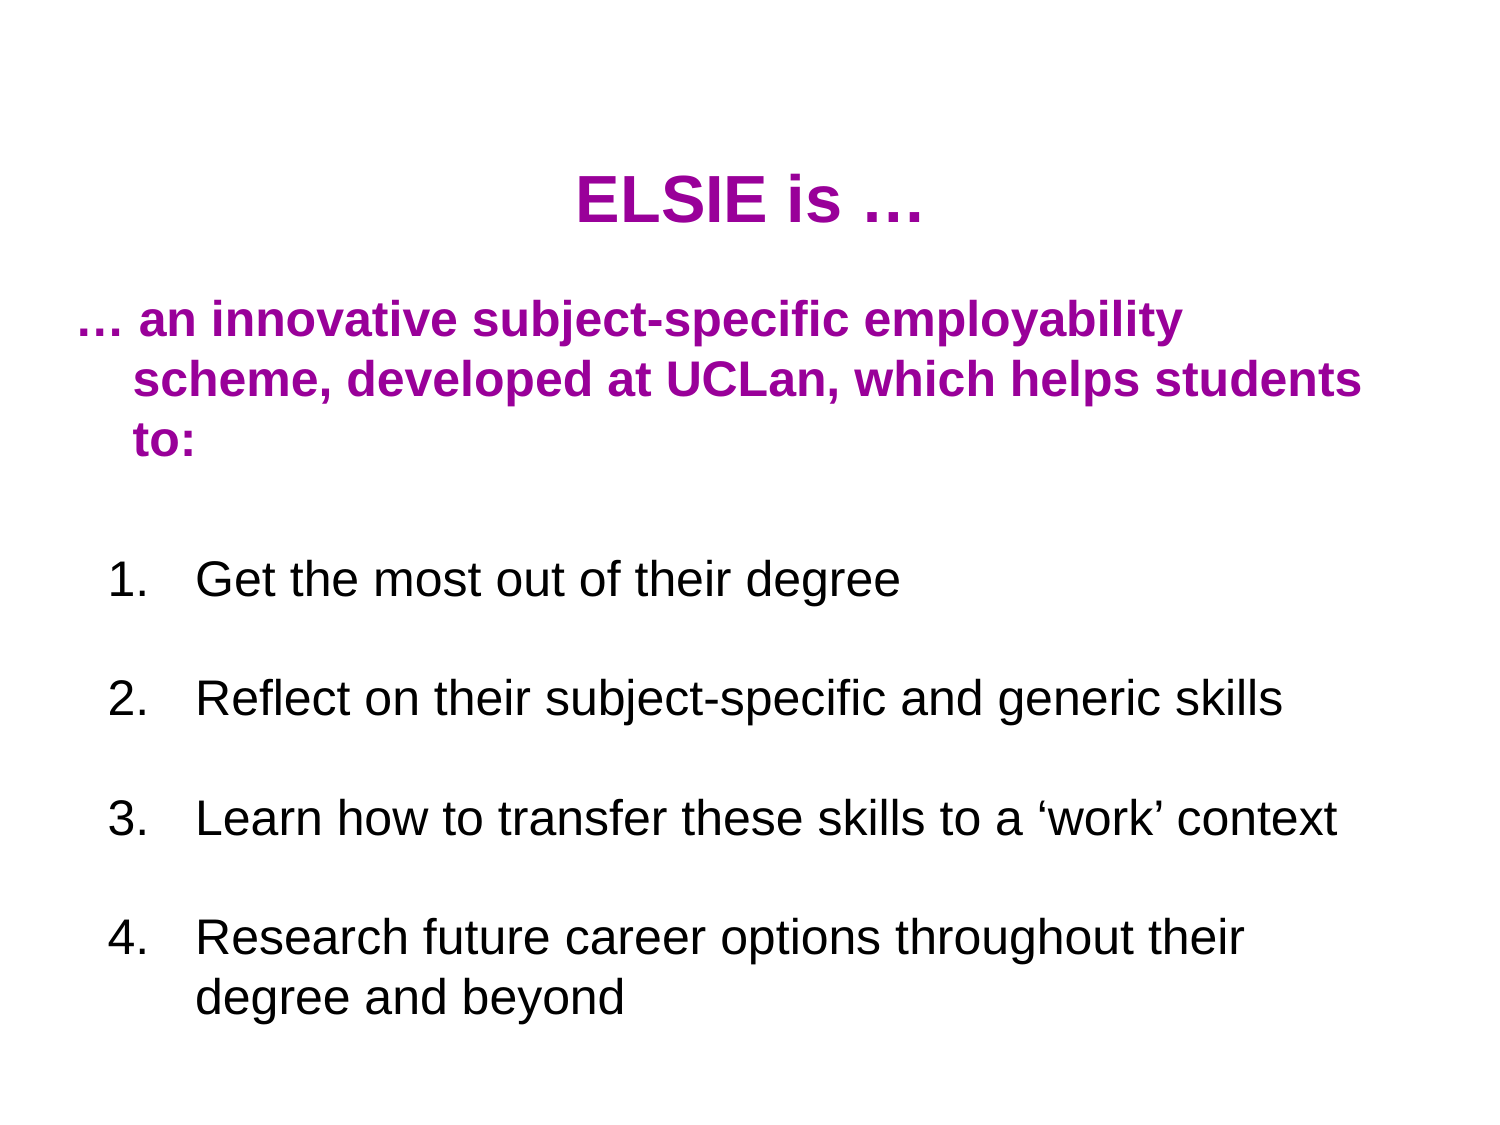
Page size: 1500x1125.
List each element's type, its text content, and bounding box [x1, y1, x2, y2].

title ELSIE is … [76, 101, 1428, 290]
list … an innovative subject-specific employability scheme, developed at UCLan, which helps students to: Get the most out of their degree Reflect on their subject-specific and generic skills Learn how to transfer these skills to a ‘work’ context Research future career options throughout their degree and beyond [17, 278, 1412, 1053]
